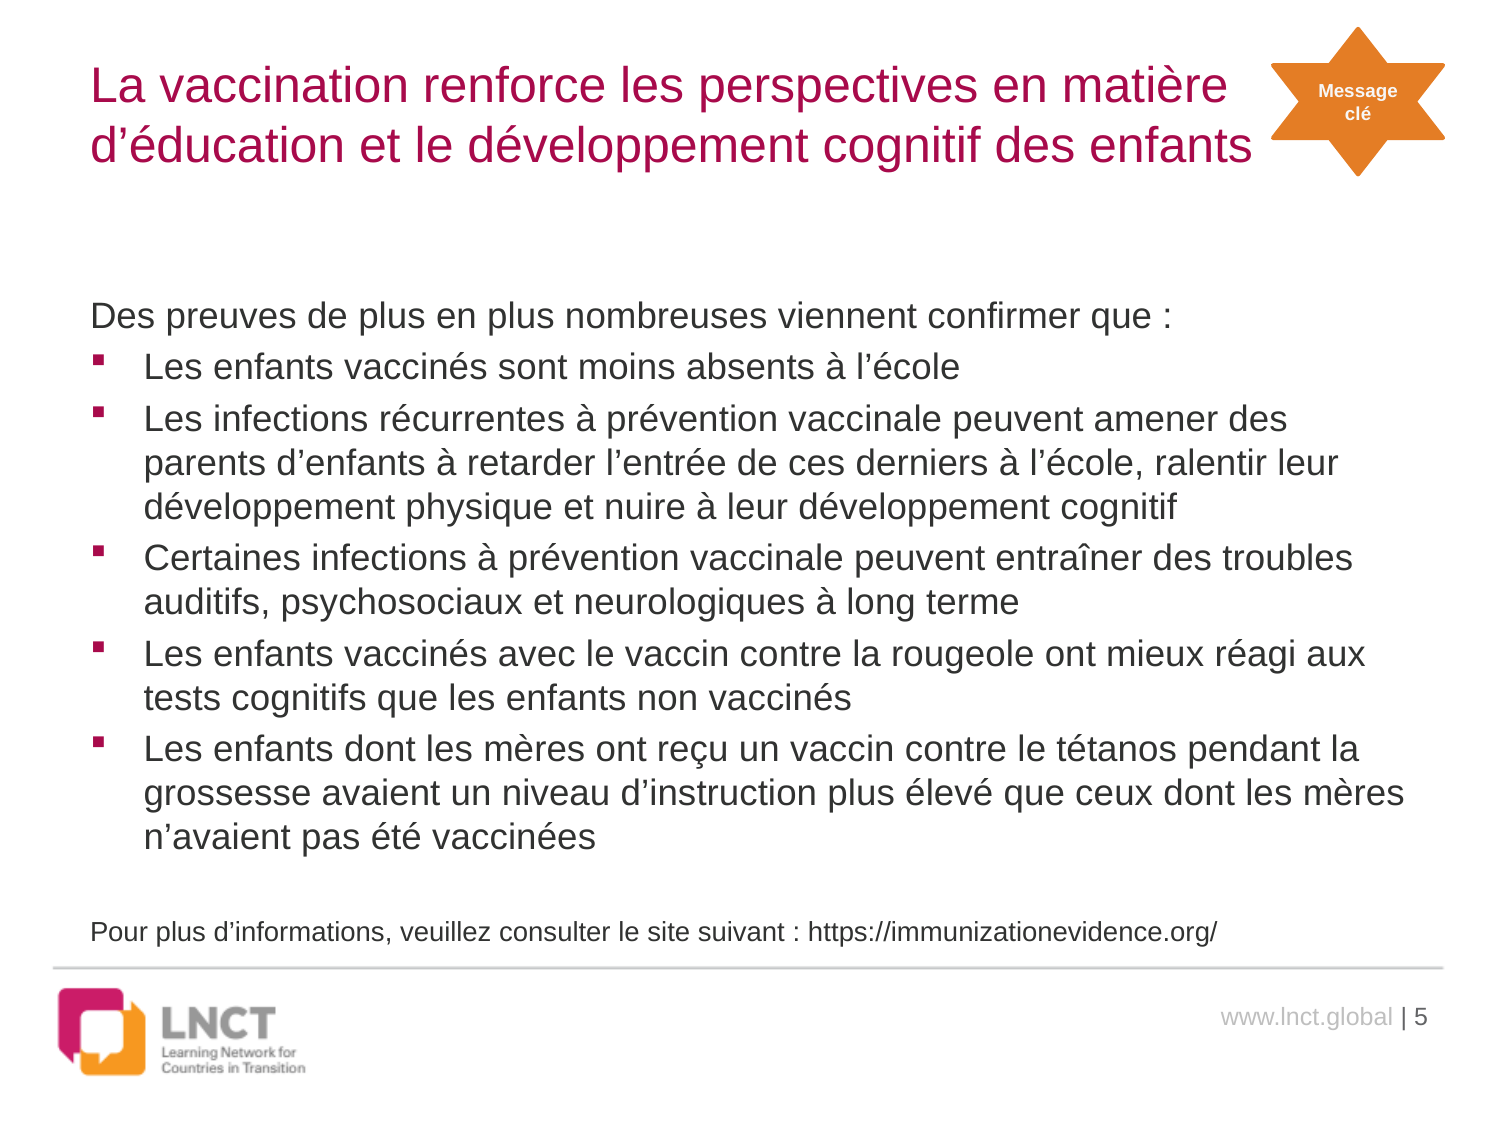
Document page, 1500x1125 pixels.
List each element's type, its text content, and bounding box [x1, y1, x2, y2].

text_box Message clé [1271, 26, 1445, 177]
title La vaccination renforce les perspectives en matière d’éducation et le développement cognitif des enfants [75, 45, 1425, 233]
slide_number www.lnct.global | 5 [1093, 985, 1444, 1046]
list Des preuves de plus en plus nombreuses viennent confirmer que : Les enfants vaccinés sont moins absents à l’école Les infections récurrentes à prévention vaccinale peuvent amener des parents d’enfants à retarder l’entrée de ces derniers à l’école, ralentir leur développement physique et nuire à leur développement cognitif Certaines infections à prévention vaccinale peuvent entraîner des troubles auditifs, psychosociaux et neurologiques à long terme Les enfants vaccinés avec le vaccin contre la rougeole ont mieux réagi aux tests cognitifs que les enfants non vaccinés Les enfants dont les mères ont reçu un vaccin contre le tétanos pendant la grossesse avaient un niveau d’instruction plus élevé que ceux dont les mères n’avaient pas été vaccinées Pour plus d’informations, veuillez consulter le site suivant : https://immunizationevidence.org/ [75, 284, 1425, 958]
